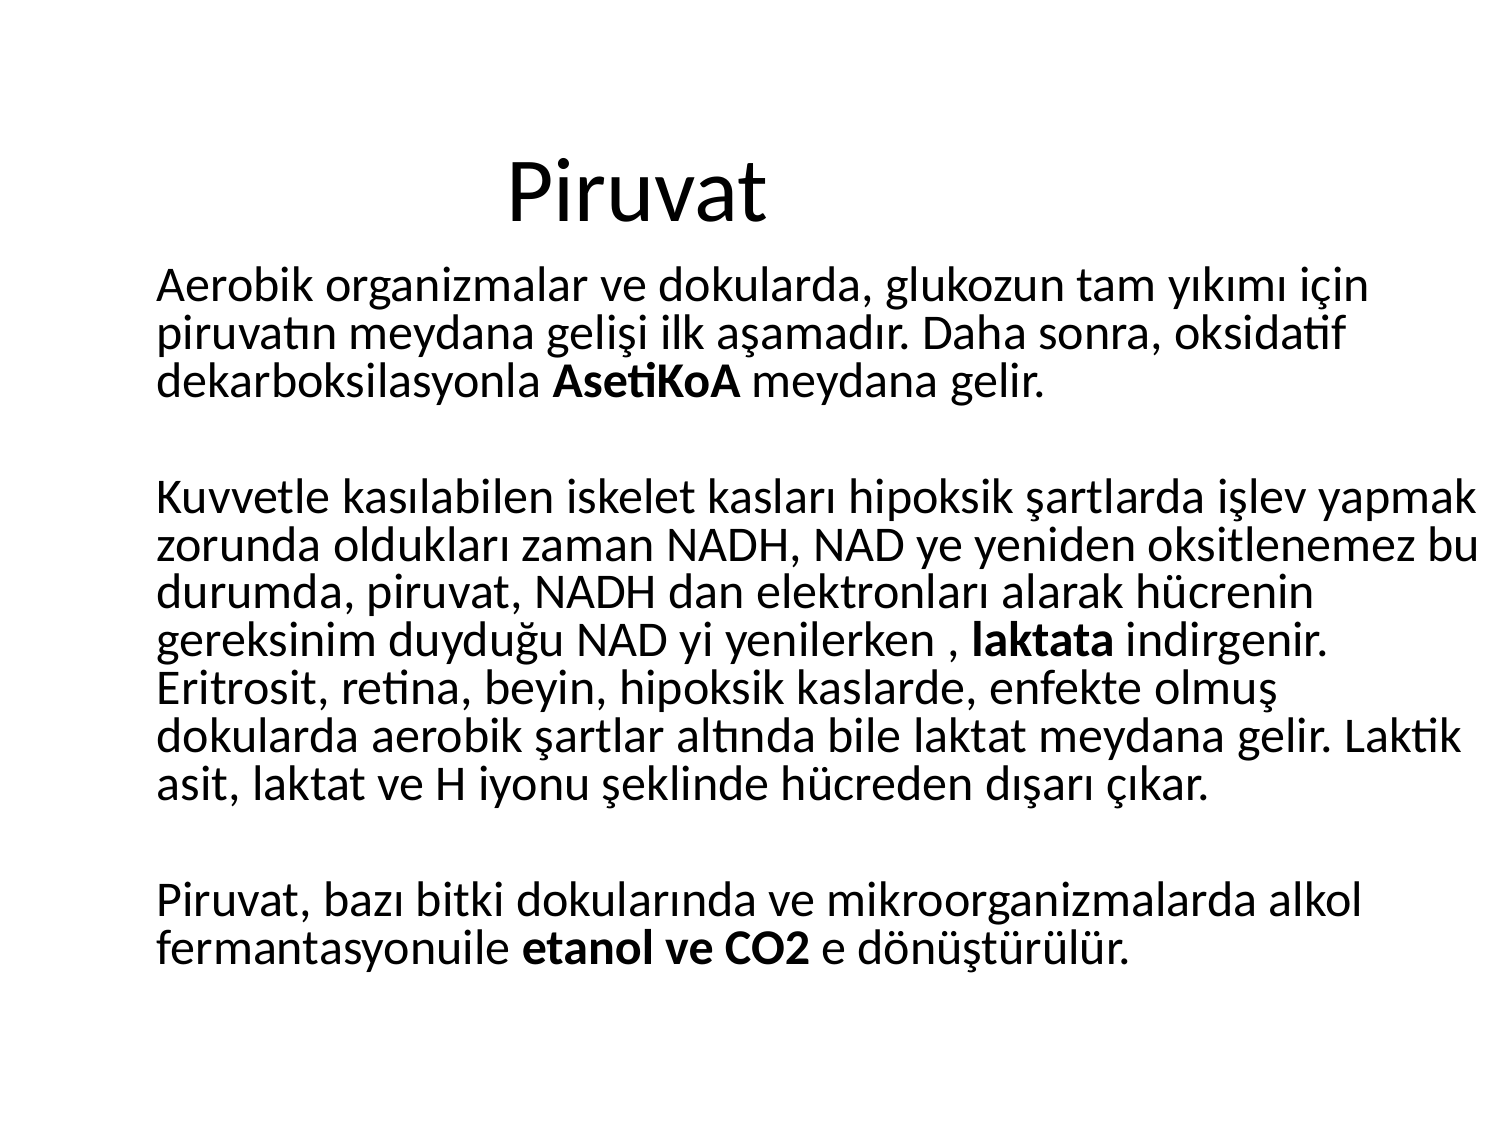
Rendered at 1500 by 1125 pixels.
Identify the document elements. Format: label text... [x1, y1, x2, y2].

subtitle Aerobik organizmalar ve dokularda, glukozun tam yıkımı için piruvatın meydana gelişi ilk aşamadır. Daha sonra, oksidatif dekarboksilasyonla AsetiKoA meydana gelir. Kuvvetle kasılabilen iskelet kasları hipoksik şartlarda işlev yapmak zorunda oldukları zaman NADH, NAD ye yeniden oksitlenemez bu durumda, piruvat, NADH dan elektronları alarak hücrenin gereksinim duyduğu NAD yi yenilerken , laktata indirgenir. Eritrosit, retina, beyin, hipoksik kaslarde, enfekte olmuş dokularda aerobik şartlar altında bile laktat meydana gelir. Laktik asit, laktat ve H iyonu şeklinde hücreden dışarı çıkar. Piruvat, bazı bitki dokularında ve mikroorganizmalarda alkol fermantasyonuile etanol ve CO2 e dönüştürülür. [141, 255, 1500, 1083]
title Piruvat [0, 113, 1275, 256]
